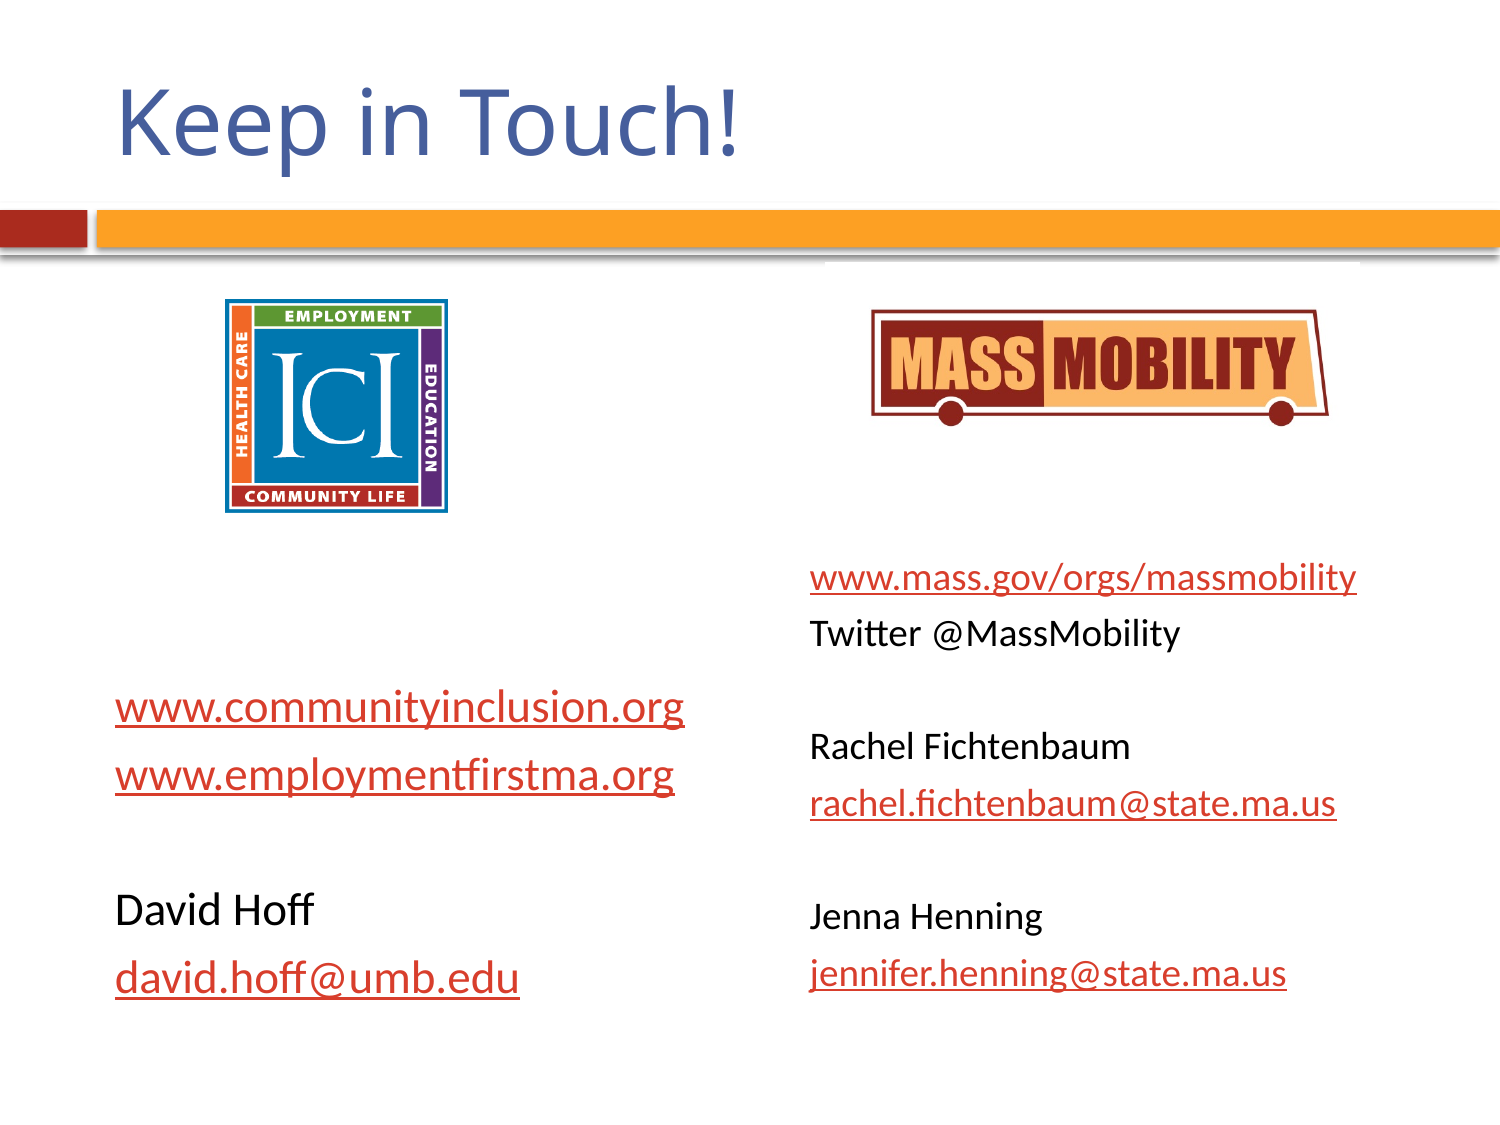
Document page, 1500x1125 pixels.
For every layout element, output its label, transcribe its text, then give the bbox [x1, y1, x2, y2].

picture [824, 262, 1360, 469]
list www.mass.gov/orgs/massmobility Twitter @MassMobility Rachel Fichtenbaum rachel.fichtenbaum@state.ma.us Jenna Henning jennifer.henning@state.ma.us [794, 260, 1433, 1011]
title Keep in Touch! [99, 37, 1438, 200]
list www.communityinclusion.org www.employmentfirstma.org David Hoff david.hoff@umb.edu [99, 260, 738, 1011]
picture [230, 304, 444, 509]
